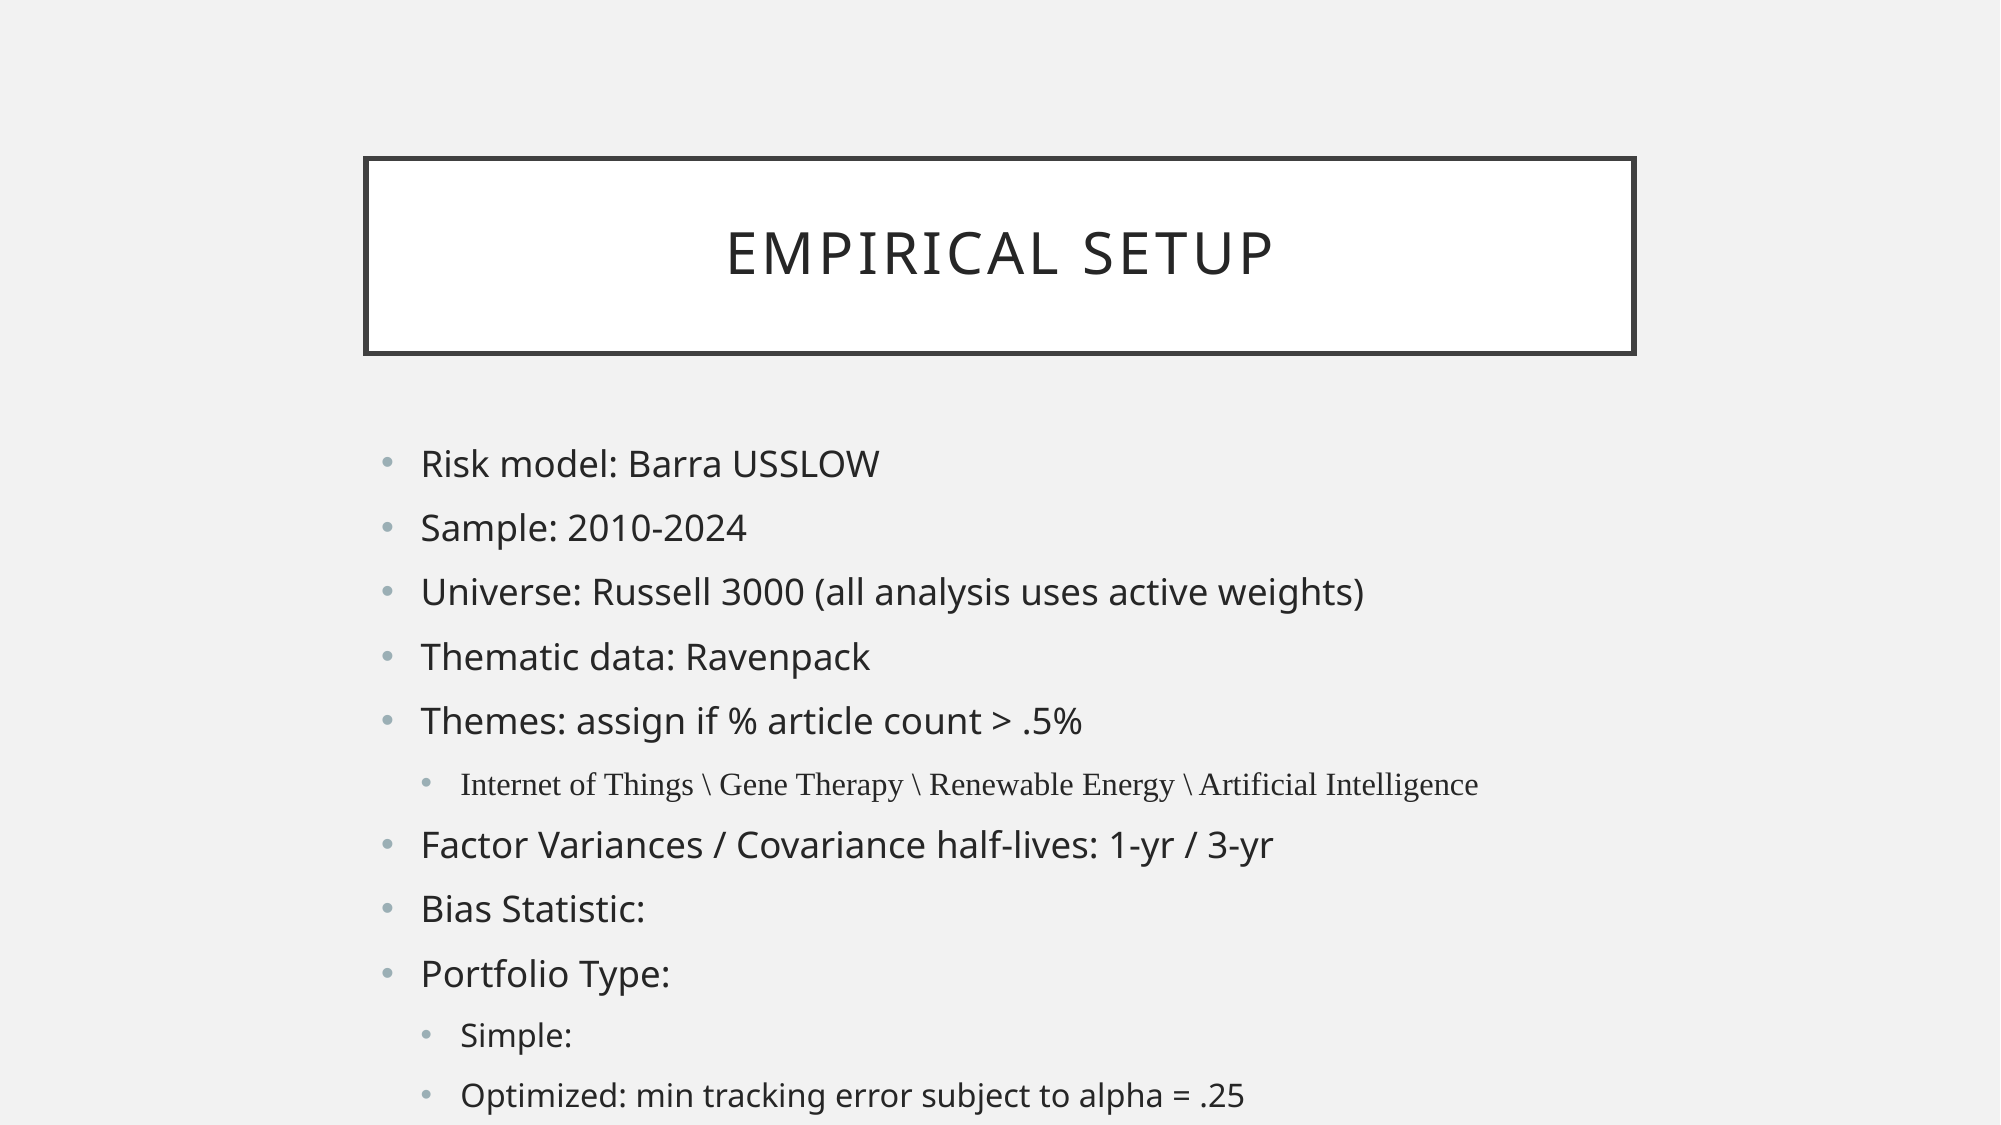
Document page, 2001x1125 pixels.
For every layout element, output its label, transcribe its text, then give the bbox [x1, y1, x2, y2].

title EMPIRICAL SETUP [363, 156, 1637, 356]
